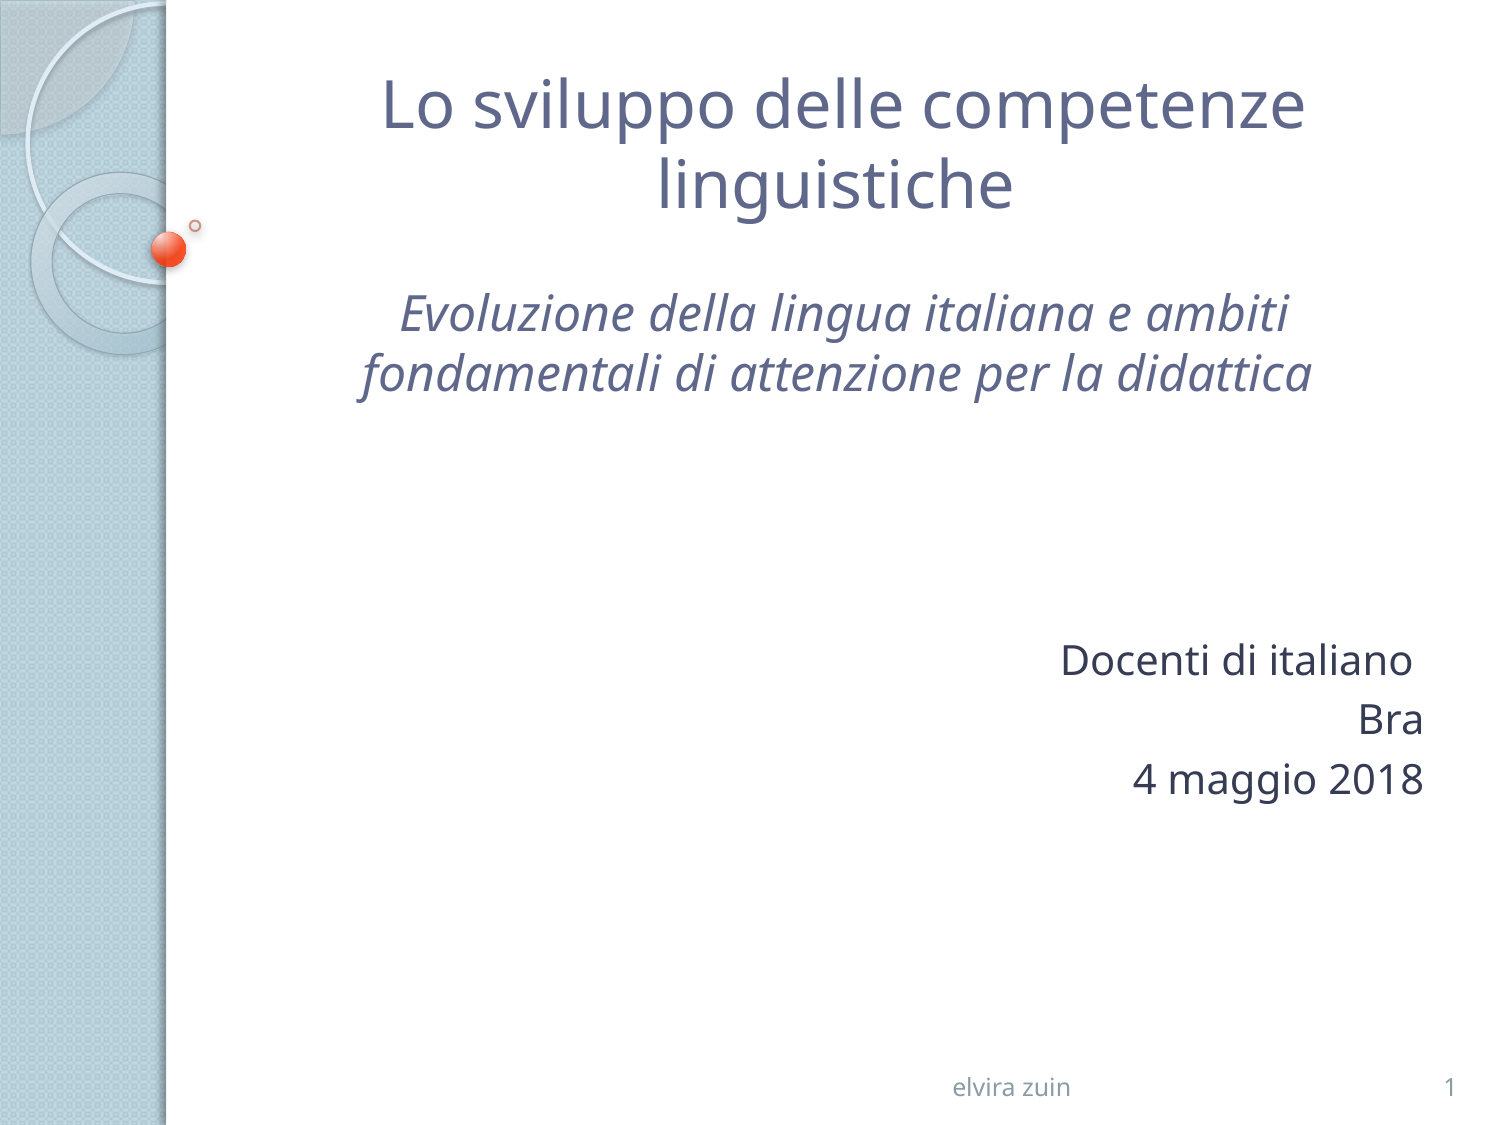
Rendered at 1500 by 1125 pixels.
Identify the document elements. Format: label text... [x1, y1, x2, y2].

subtitle Docenti di italiano Bra 4 maggio 2018 [950, 633, 1450, 811]
title Lo sviluppo delle competenze linguistiche Evoluzione della lingua italiana e ambiti fondamentali di attenzione per la didattica [265, 137, 1424, 409]
footer elvira zuin [937, 1034, 1413, 1113]
slide_number 1 [1413, 1034, 1488, 1113]
